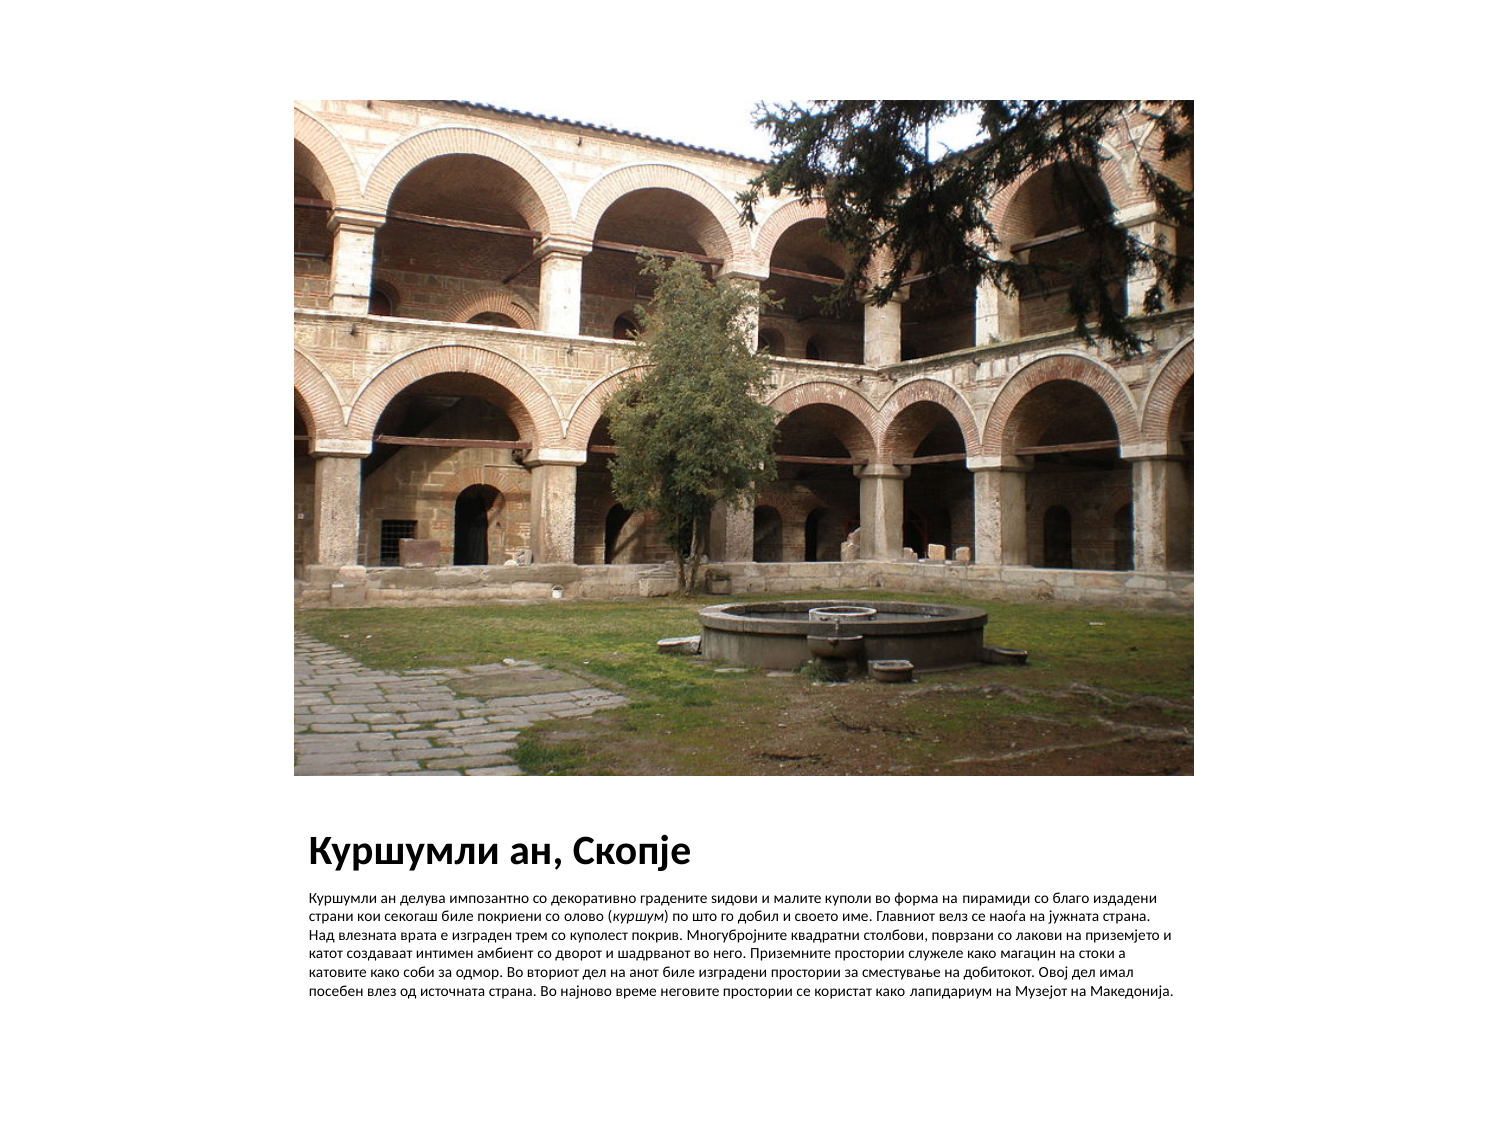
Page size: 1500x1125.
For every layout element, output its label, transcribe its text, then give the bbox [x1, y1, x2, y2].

title Куршумли ан, Скопје [294, 787, 1194, 880]
list Куршумли ан делува импозантно со декоративно градените ѕидови и малите куполи во форма на пирамиди со благо издадени страни кои секогаш биле покриени со олово (куршум) по што го добил и своето име. Главниот велз се наоѓа на јужната страна. Над влезната врата е изграден трем со куполест покрив. Многубројните квадратни столбови, поврзани со лакови на приземјето и катот создаваат интимен амбиент со дворот и шадрванот во него. Приземните простории служеле како магацин на стоки а катовите како соби за одмор. Во вториот дел на анот биле изградени простории за сместување на добитокот. Овој дел имал посебен влез од источната страна. Во најново време неговите простории се користат како лапидариум на Музејот на Македонија. [294, 880, 1194, 1013]
picture [293, 100, 1195, 776]
